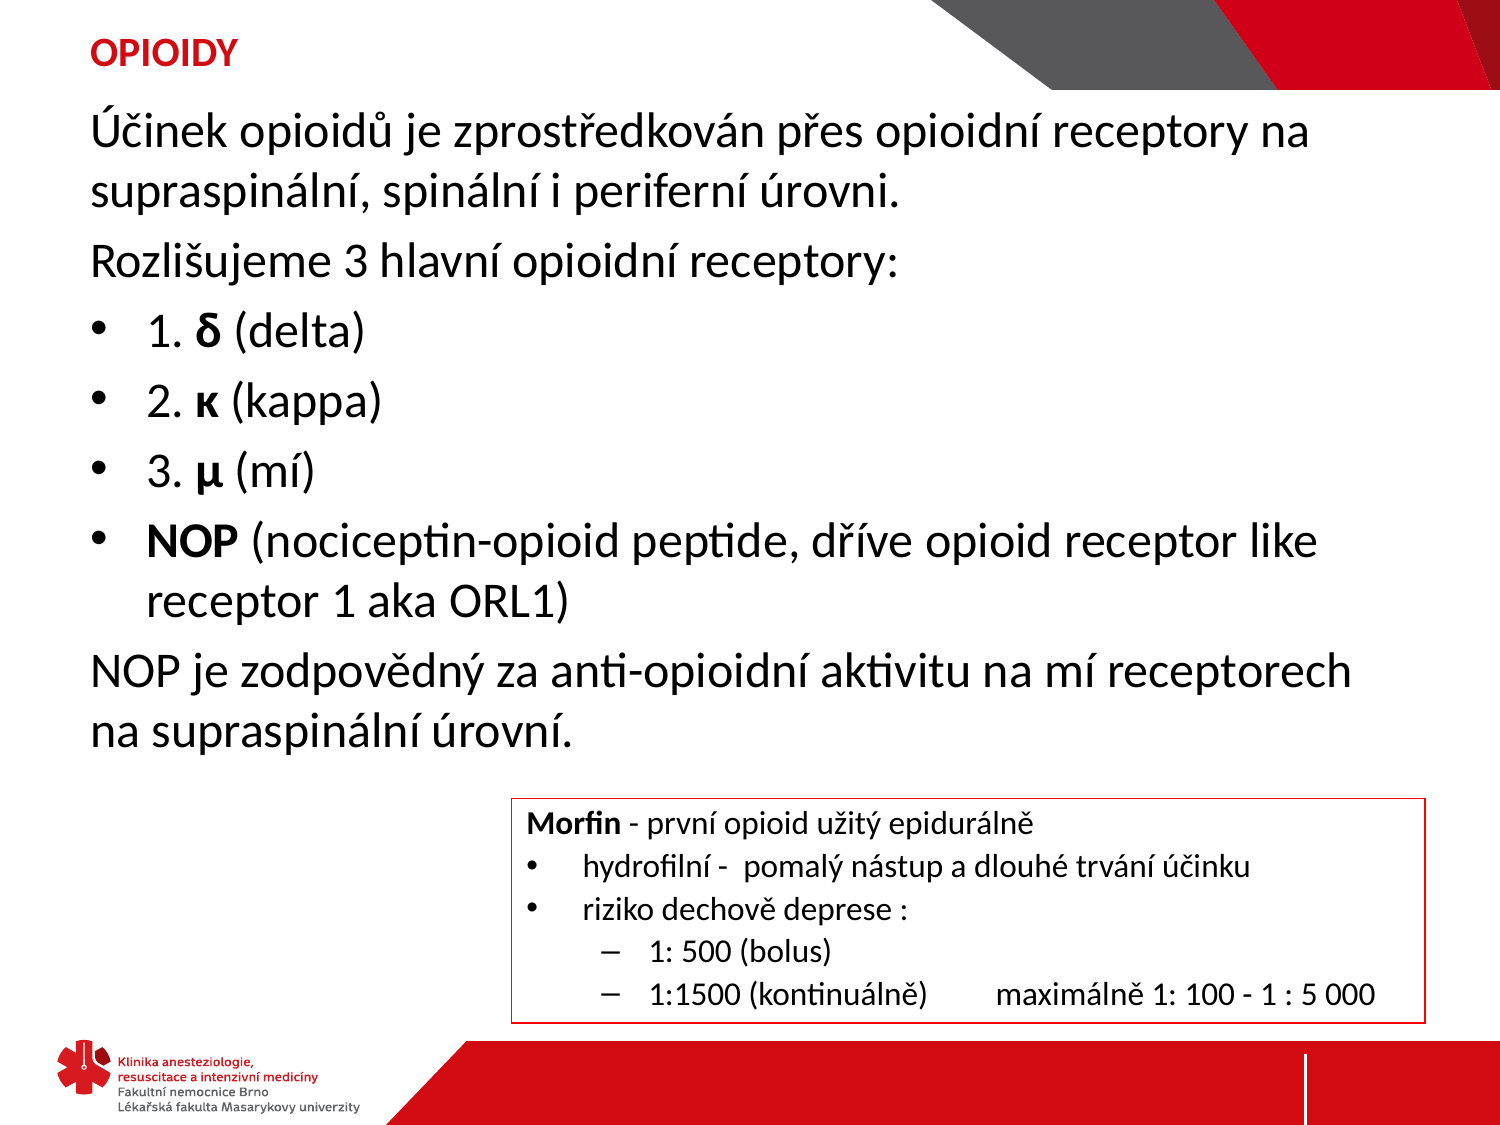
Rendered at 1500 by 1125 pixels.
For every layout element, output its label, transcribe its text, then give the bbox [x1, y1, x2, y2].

text_box Morfin - první opioid užitý epidurálně hydrofilní - pomalý nástup a dlouhé trvání účinku riziko dechově deprese : 1: 500 (bolus) 1:1500 (kontinuálně) maximálně 1: 100 - 1 : 5 000 [511, 798, 1425, 1024]
list Účinek opioidů je zprostředkován přes opioidní receptory na supraspinální, spinální i periferní úrovni. Rozlišujeme 3 hlavní opioidní receptory: 1. δ (delta) 2. κ (kappa) 3. μ (mí) NOP (nociceptin-opioid peptide, dříve opioid receptor like receptor 1 aka ORL1) NOP je zodpovědný za anti-opioidní aktivitu na mí receptorech na supraspinální úrovní. [75, 90, 1425, 669]
title OPIOIDY [75, 8, 975, 90]
